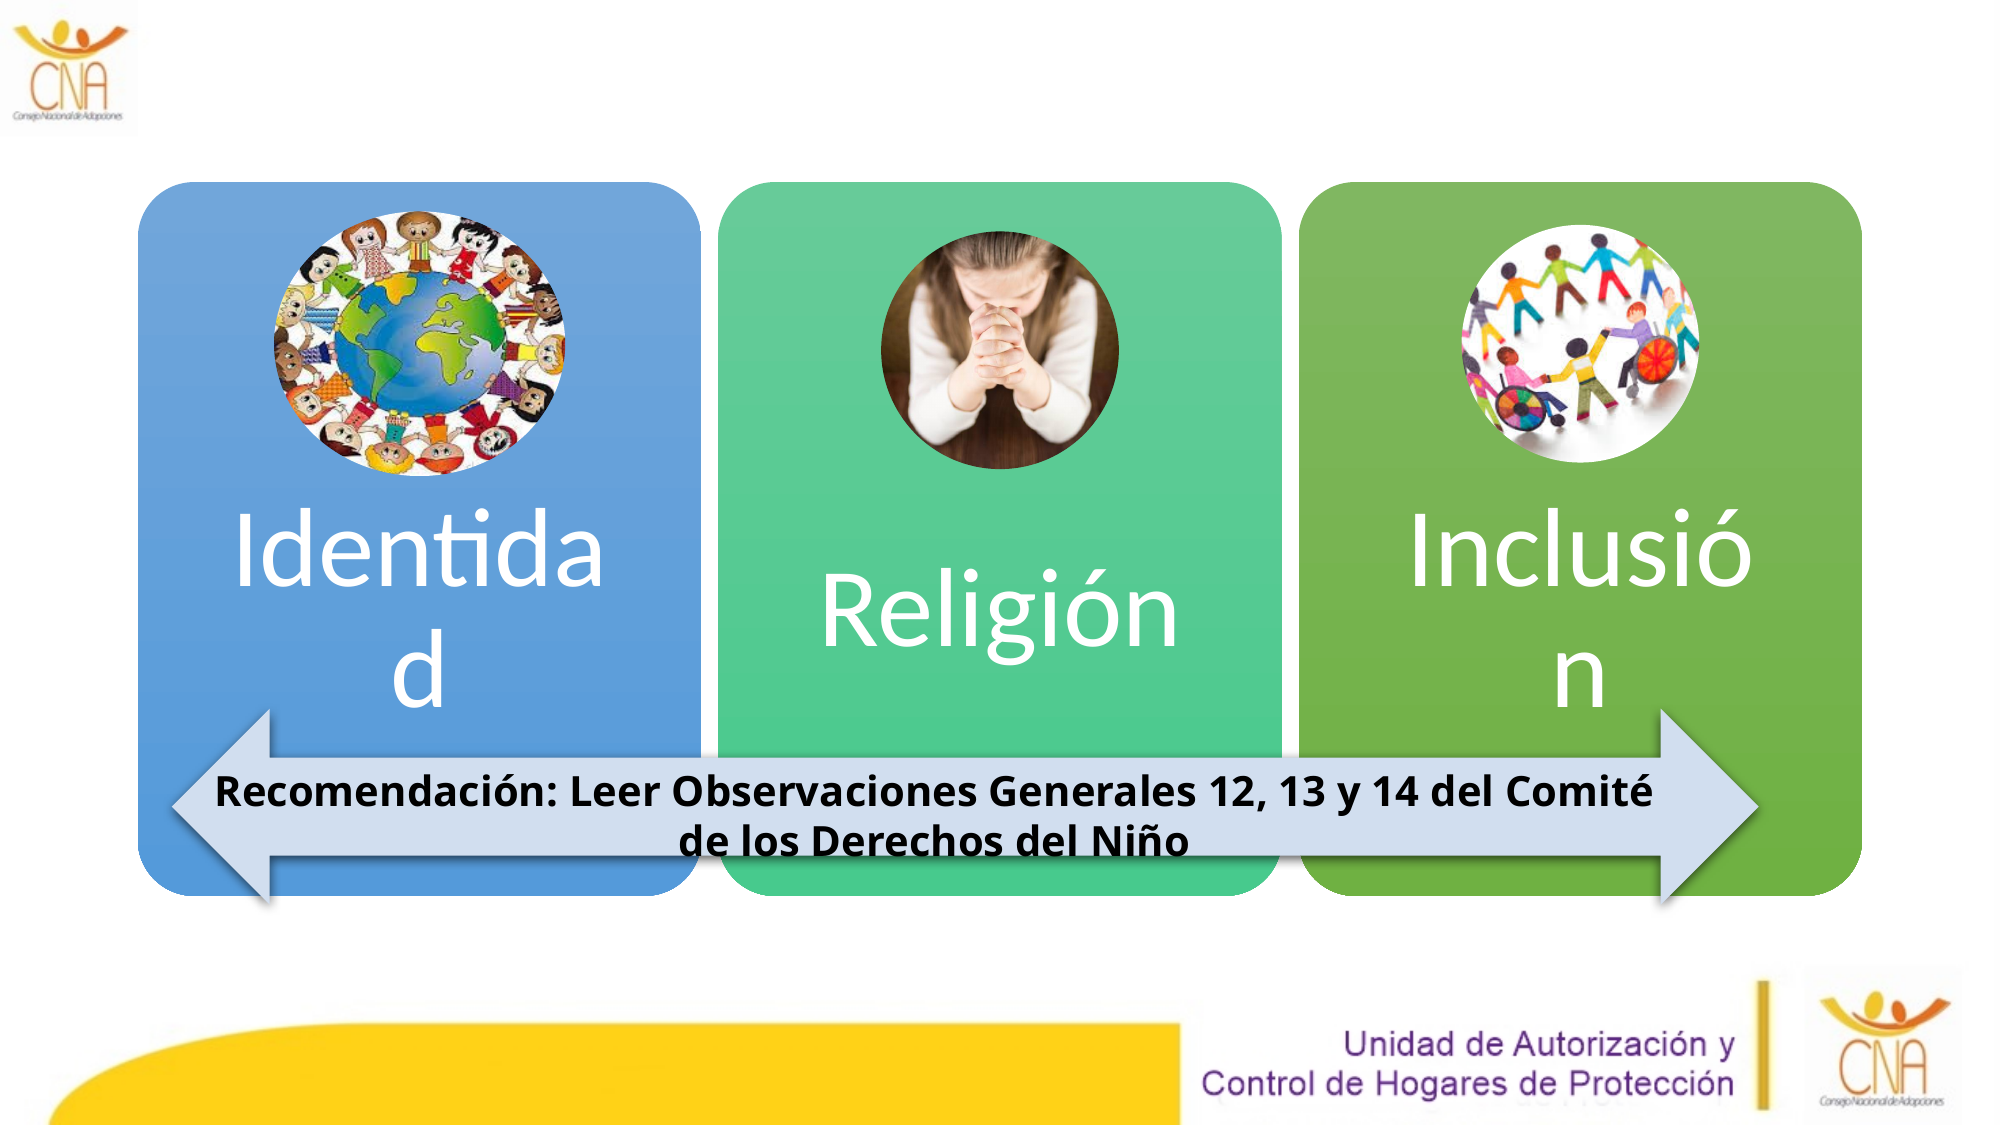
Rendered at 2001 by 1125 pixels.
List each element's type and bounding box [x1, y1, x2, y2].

list [137, 186, 1863, 901]
picture [0, 0, 2001, 1125]
